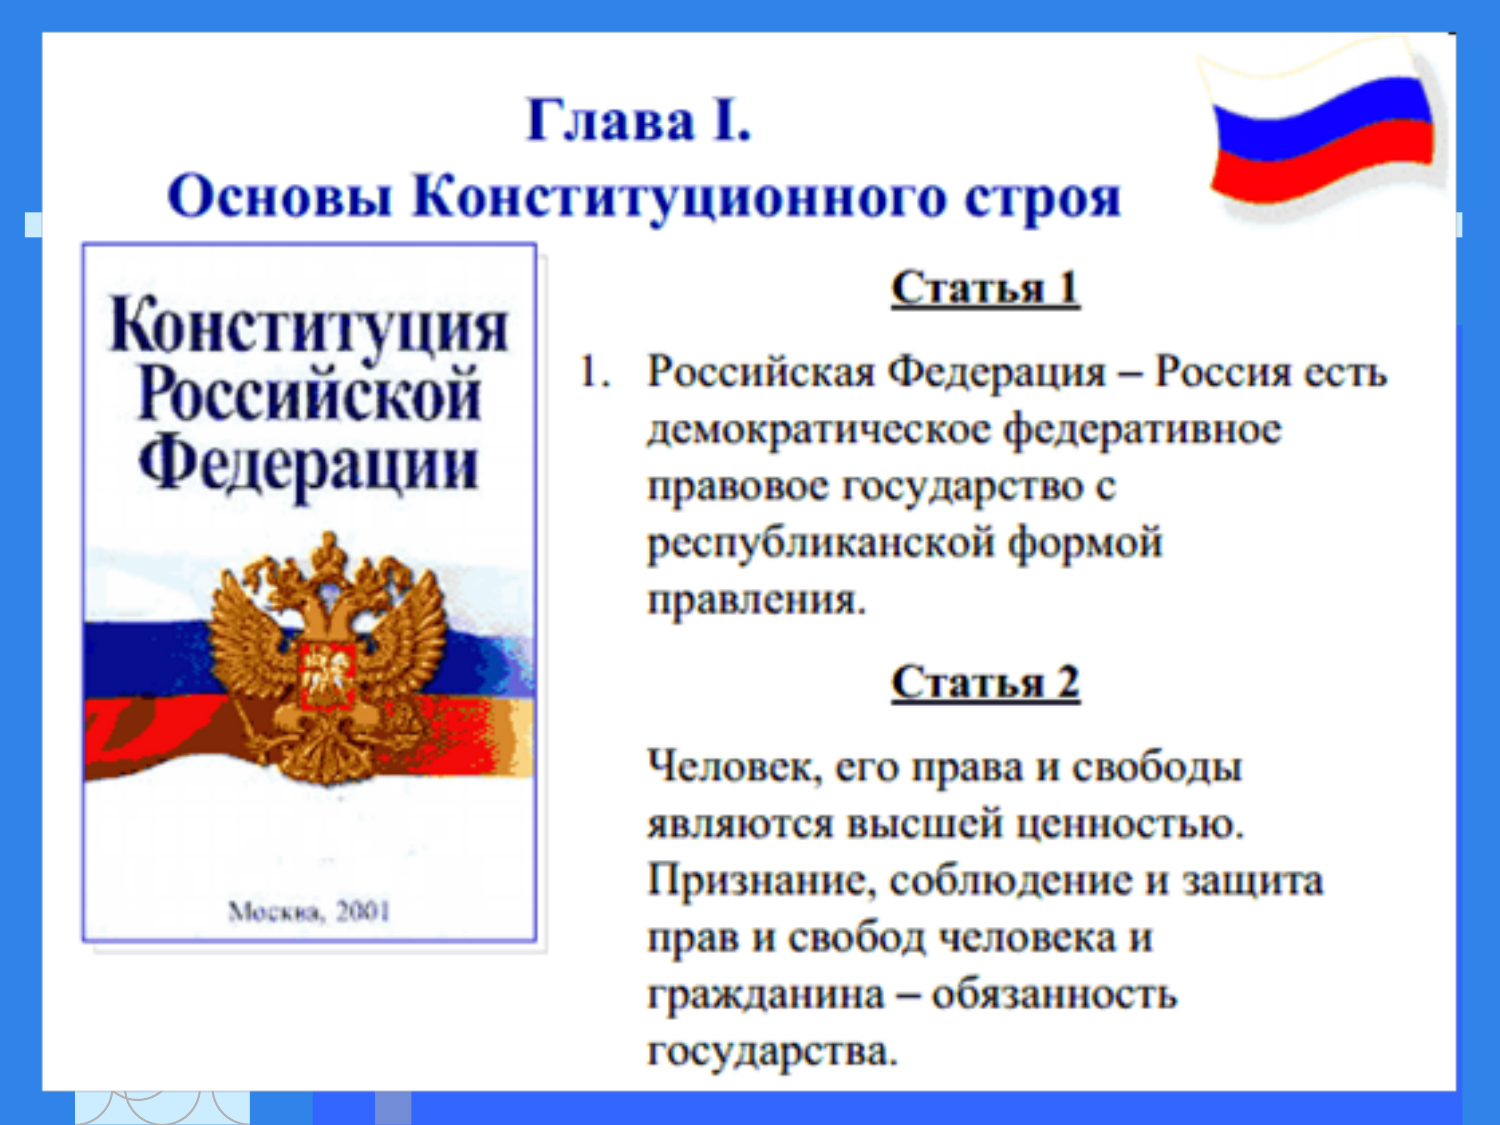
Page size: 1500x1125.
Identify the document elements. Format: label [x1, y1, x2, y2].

picture [39, 30, 1460, 1095]
